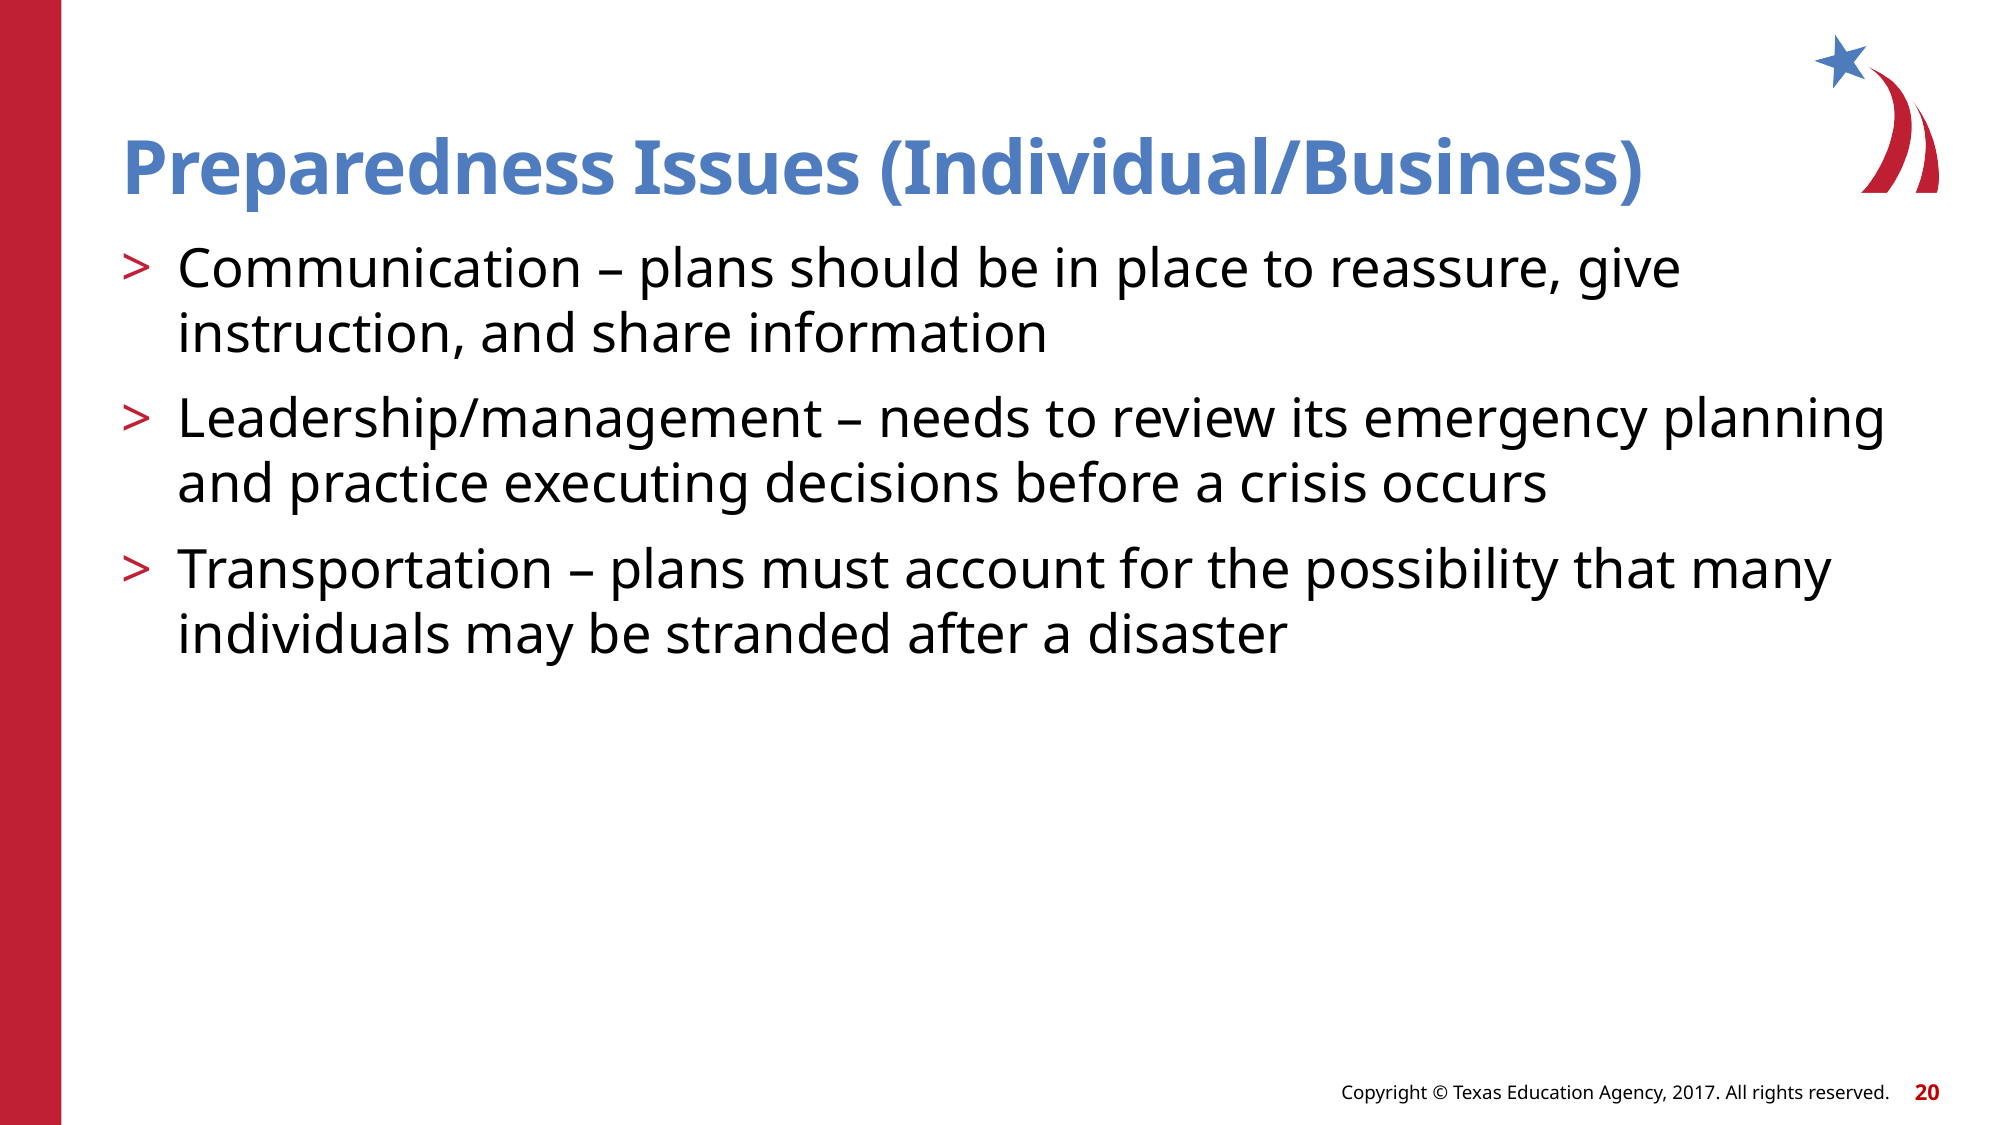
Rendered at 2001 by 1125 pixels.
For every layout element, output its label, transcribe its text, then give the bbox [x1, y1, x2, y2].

title Preparedness Issues (Individual/Business) [121, 66, 1772, 211]
list Communication – plans should be in place to reassure, give instruction, and share information Leadership/management – needs to review its emergency planning and practice executing decisions before a crisis occurs Transportation – plans must account for the possibility that many individuals may be stranded after a disaster [121, 233, 1936, 1010]
picture [1814, 34, 1939, 193]
